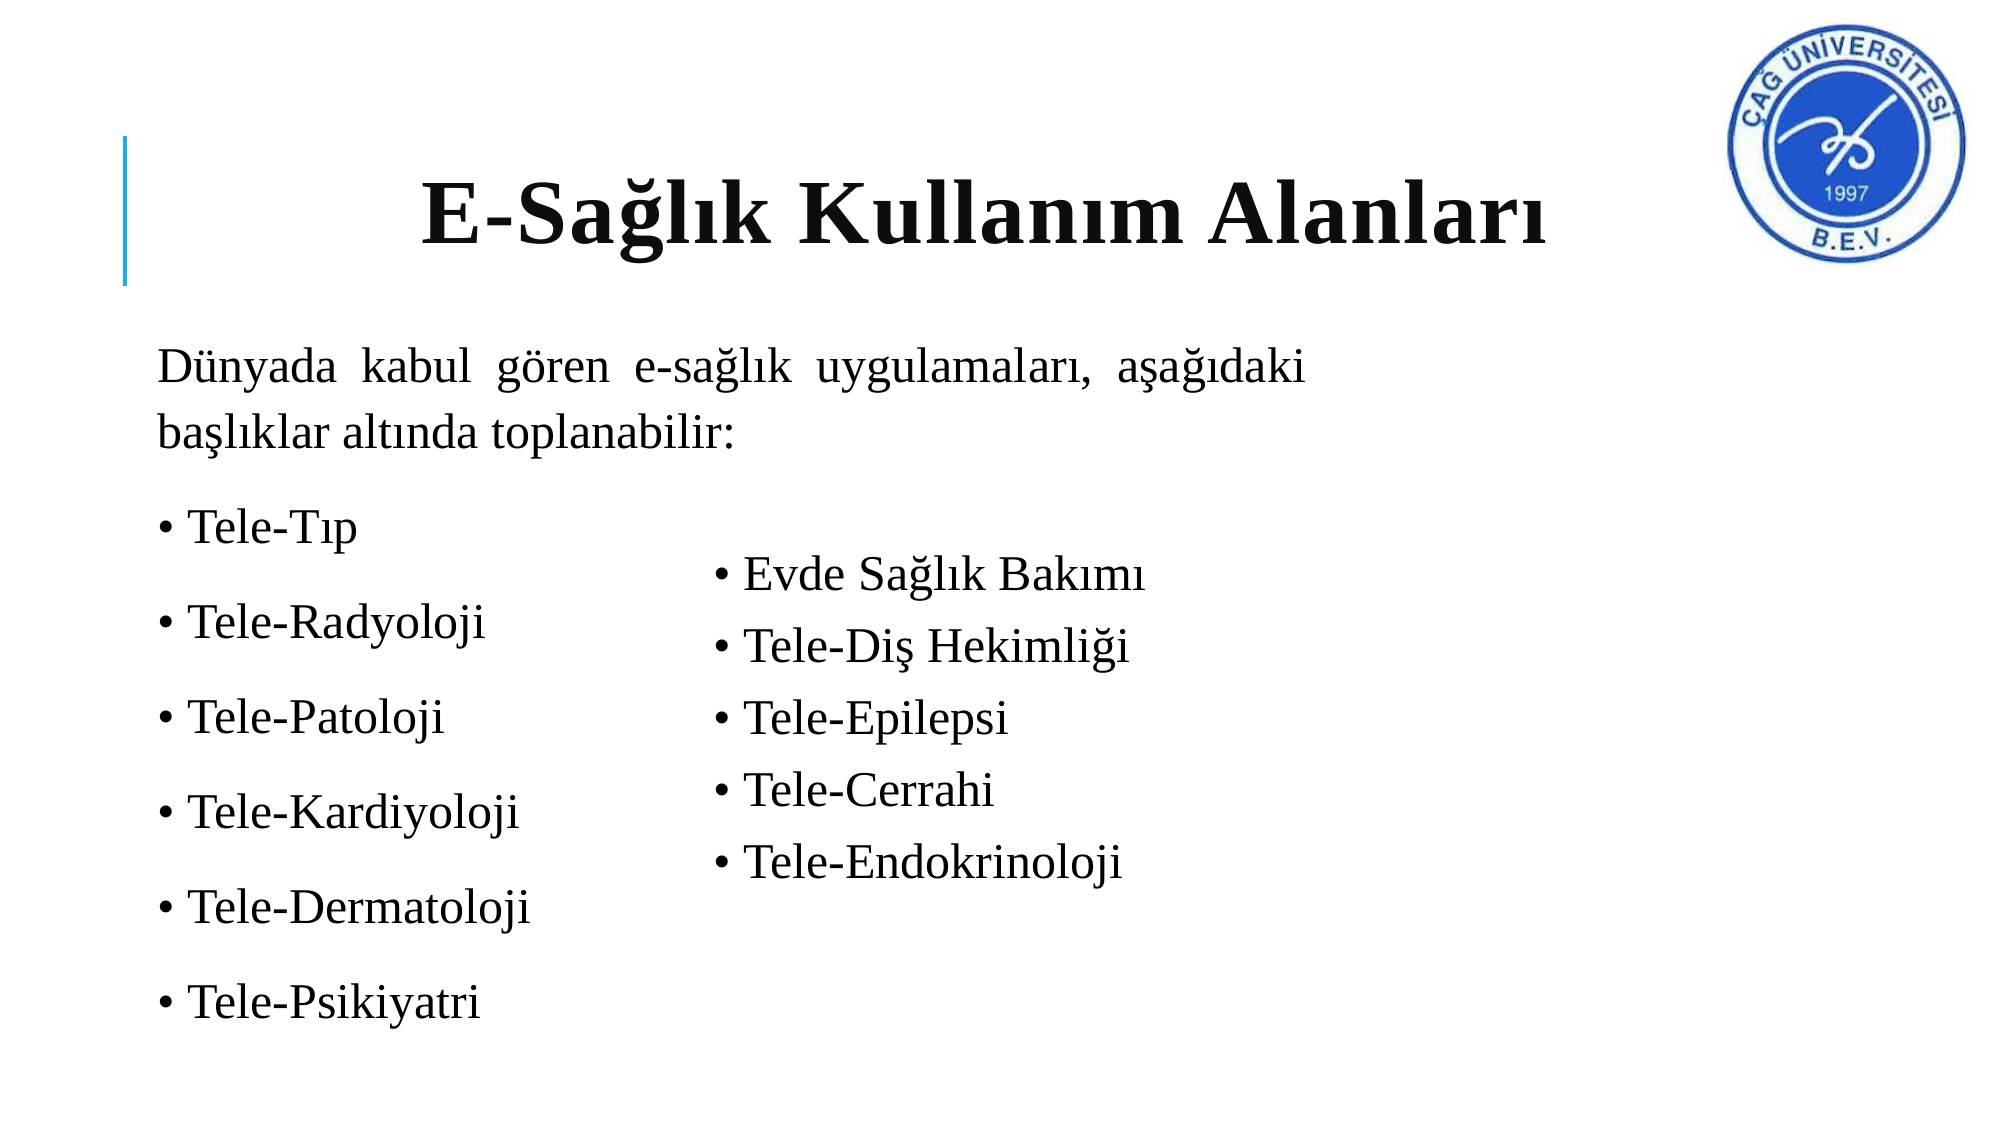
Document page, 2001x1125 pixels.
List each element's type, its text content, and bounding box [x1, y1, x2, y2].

list Dünyada kabul gören e-sağlık uygulamaları, aşağıdaki başlıklar altında toplanabilir: • Tele-Tıp • Tele-Radyoloji • Tele-Patoloji • Tele-Kardiyoloji • Tele-Dermatoloji • Tele-Psikiyatri [150, 318, 1315, 1074]
text_box • Evde Sağlık Bakımı • Tele-Diş Hekimliği • Tele-Epilepsi • Tele-Cerrahi • Tele-Endokrinoloji [698, 521, 1329, 896]
picture [1722, 19, 1973, 269]
title E-Sağlık Kullanım Alanları [122, 138, 1848, 296]
